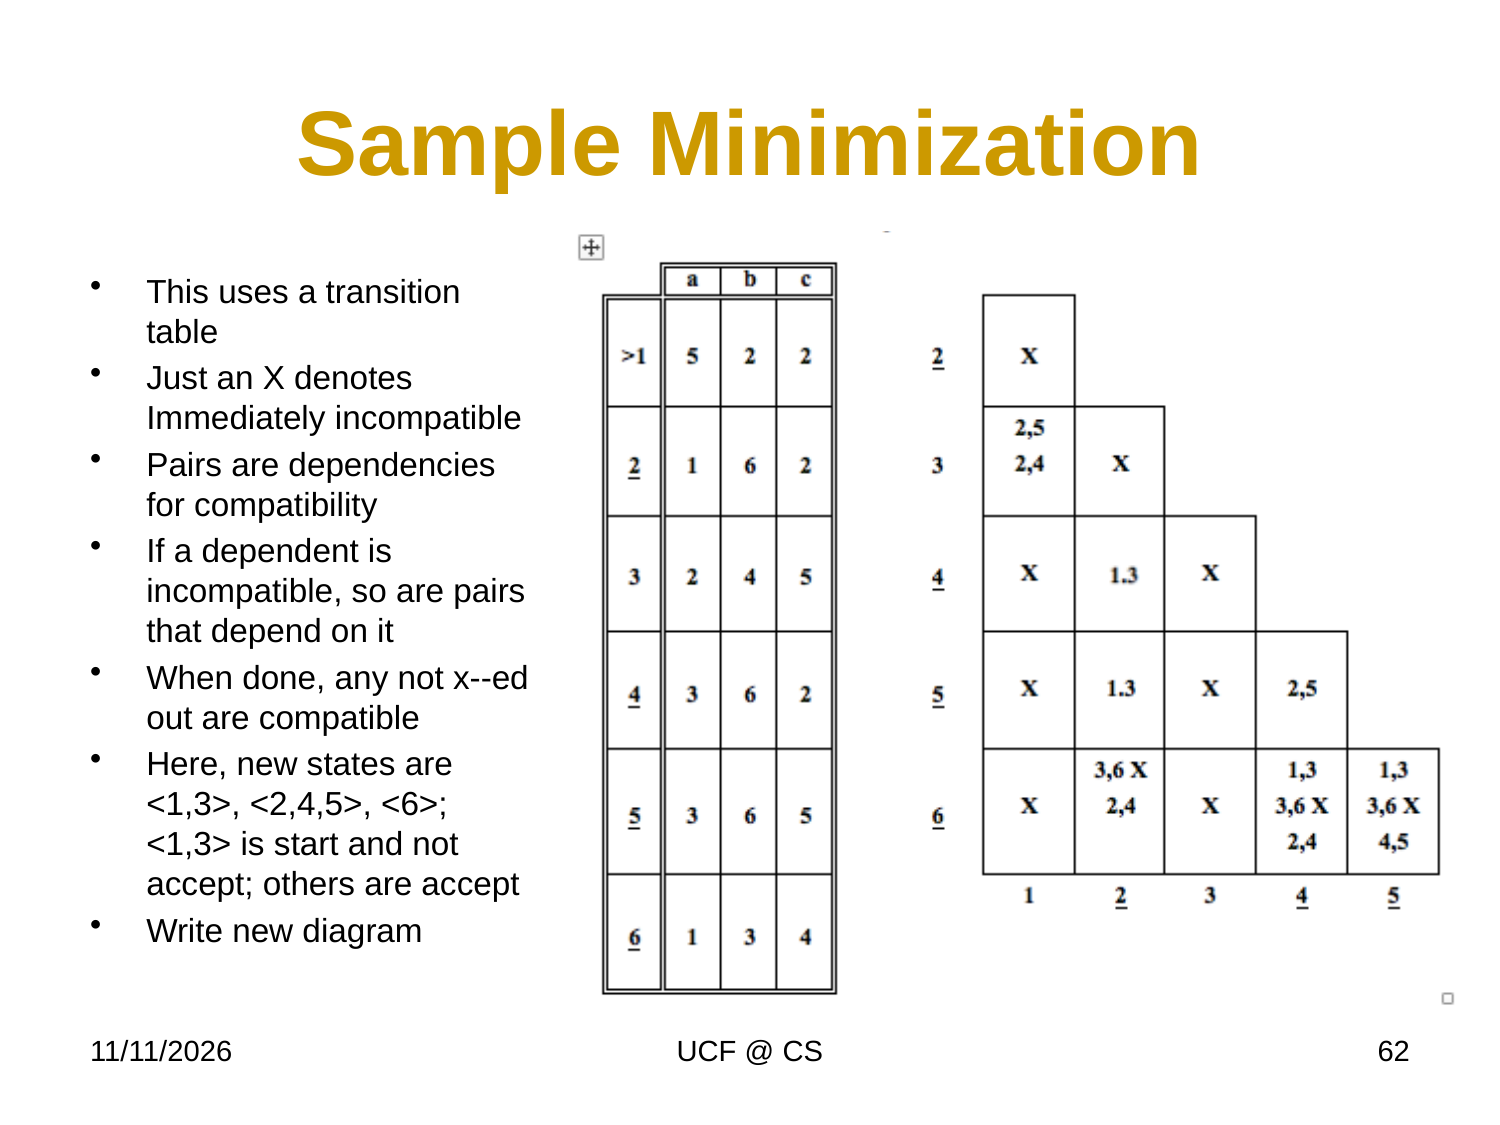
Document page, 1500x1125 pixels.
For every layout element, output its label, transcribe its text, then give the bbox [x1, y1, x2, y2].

title Sample Minimization [75, 45, 1425, 233]
footer UCF @ CS [512, 1024, 988, 1103]
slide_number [74, 1024, 426, 1103]
picture [549, 231, 1500, 1007]
list This uses a transition table Just an X denotes Immediately incompatible Pairs are dependencies for compatibility If a dependent is incompatible, so are pairs that depend on it When done, any not x--ed out are compatible Here, new states are <1,3>, <2,4,5>, <6>; <1,3> is start and not accept; others are accept Write new diagram [75, 262, 544, 1000]
slide_number 62 [1074, 1024, 1426, 1103]
